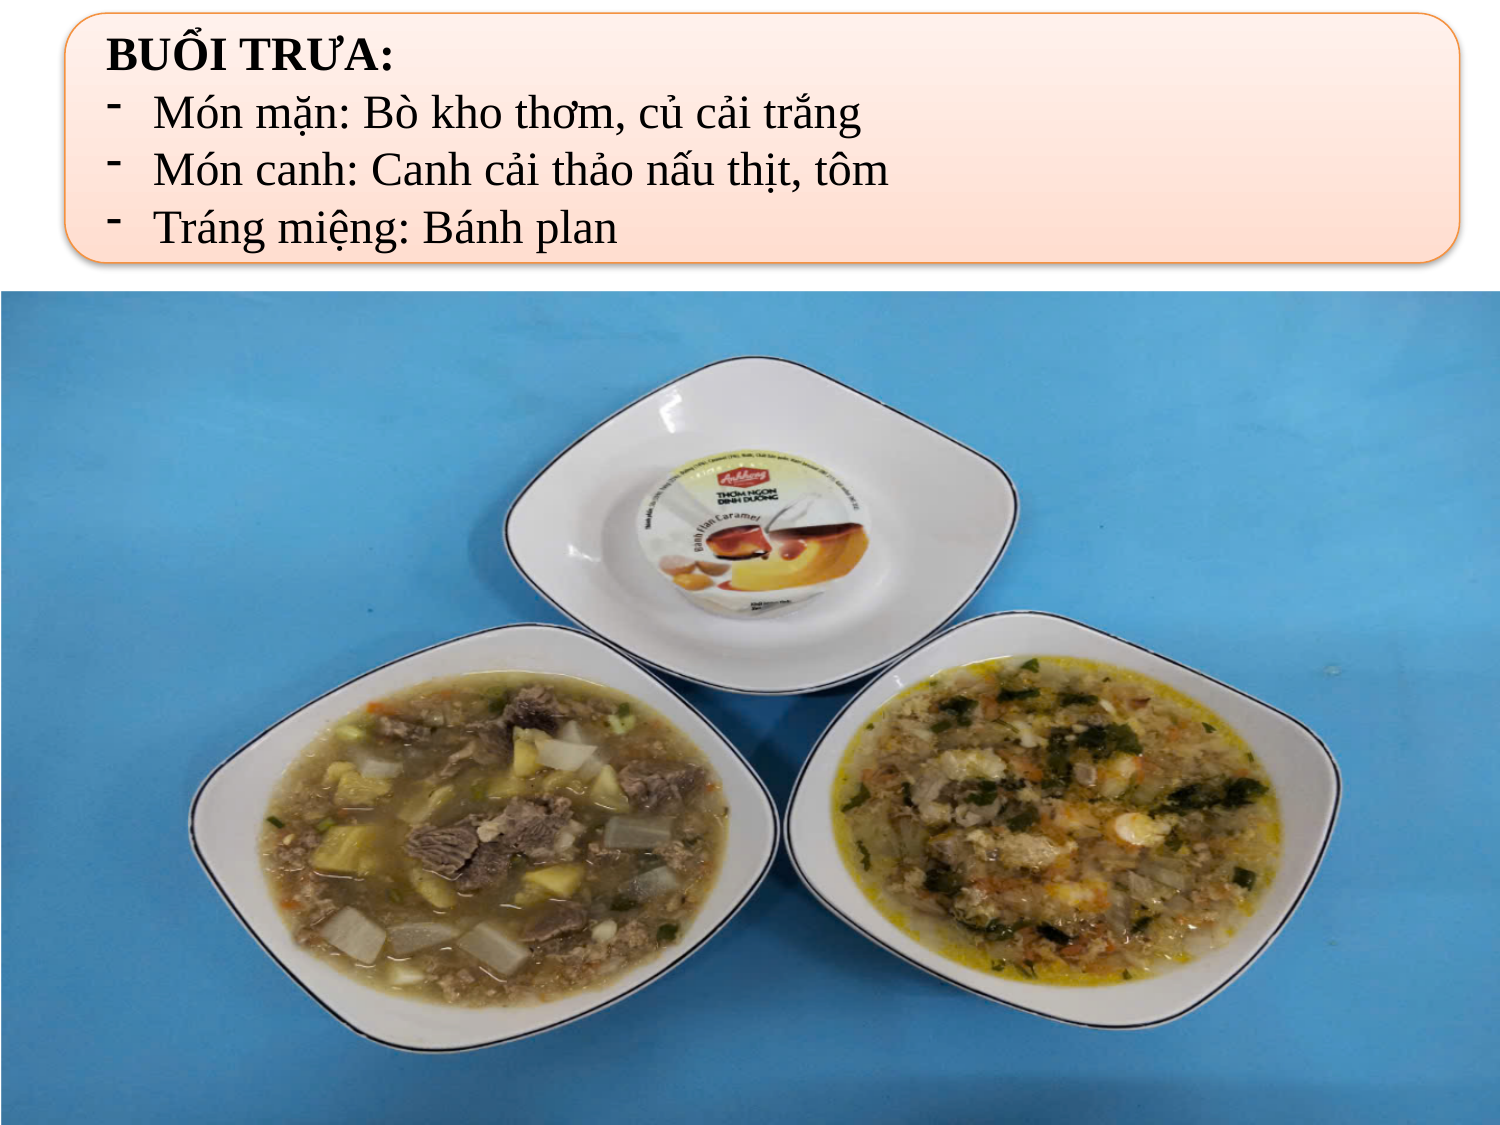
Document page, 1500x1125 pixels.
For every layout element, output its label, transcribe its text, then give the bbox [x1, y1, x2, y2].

picture [0, 289, 1500, 1125]
text_box BUỔI TRƯA: Món mặn: Bò kho thơm, củ cải trắng Món canh: Canh cải thảo nấu thịt, tôm Tráng miệng: Bánh plan [91, 15, 1460, 261]
text_box [64, 15, 1433, 264]
